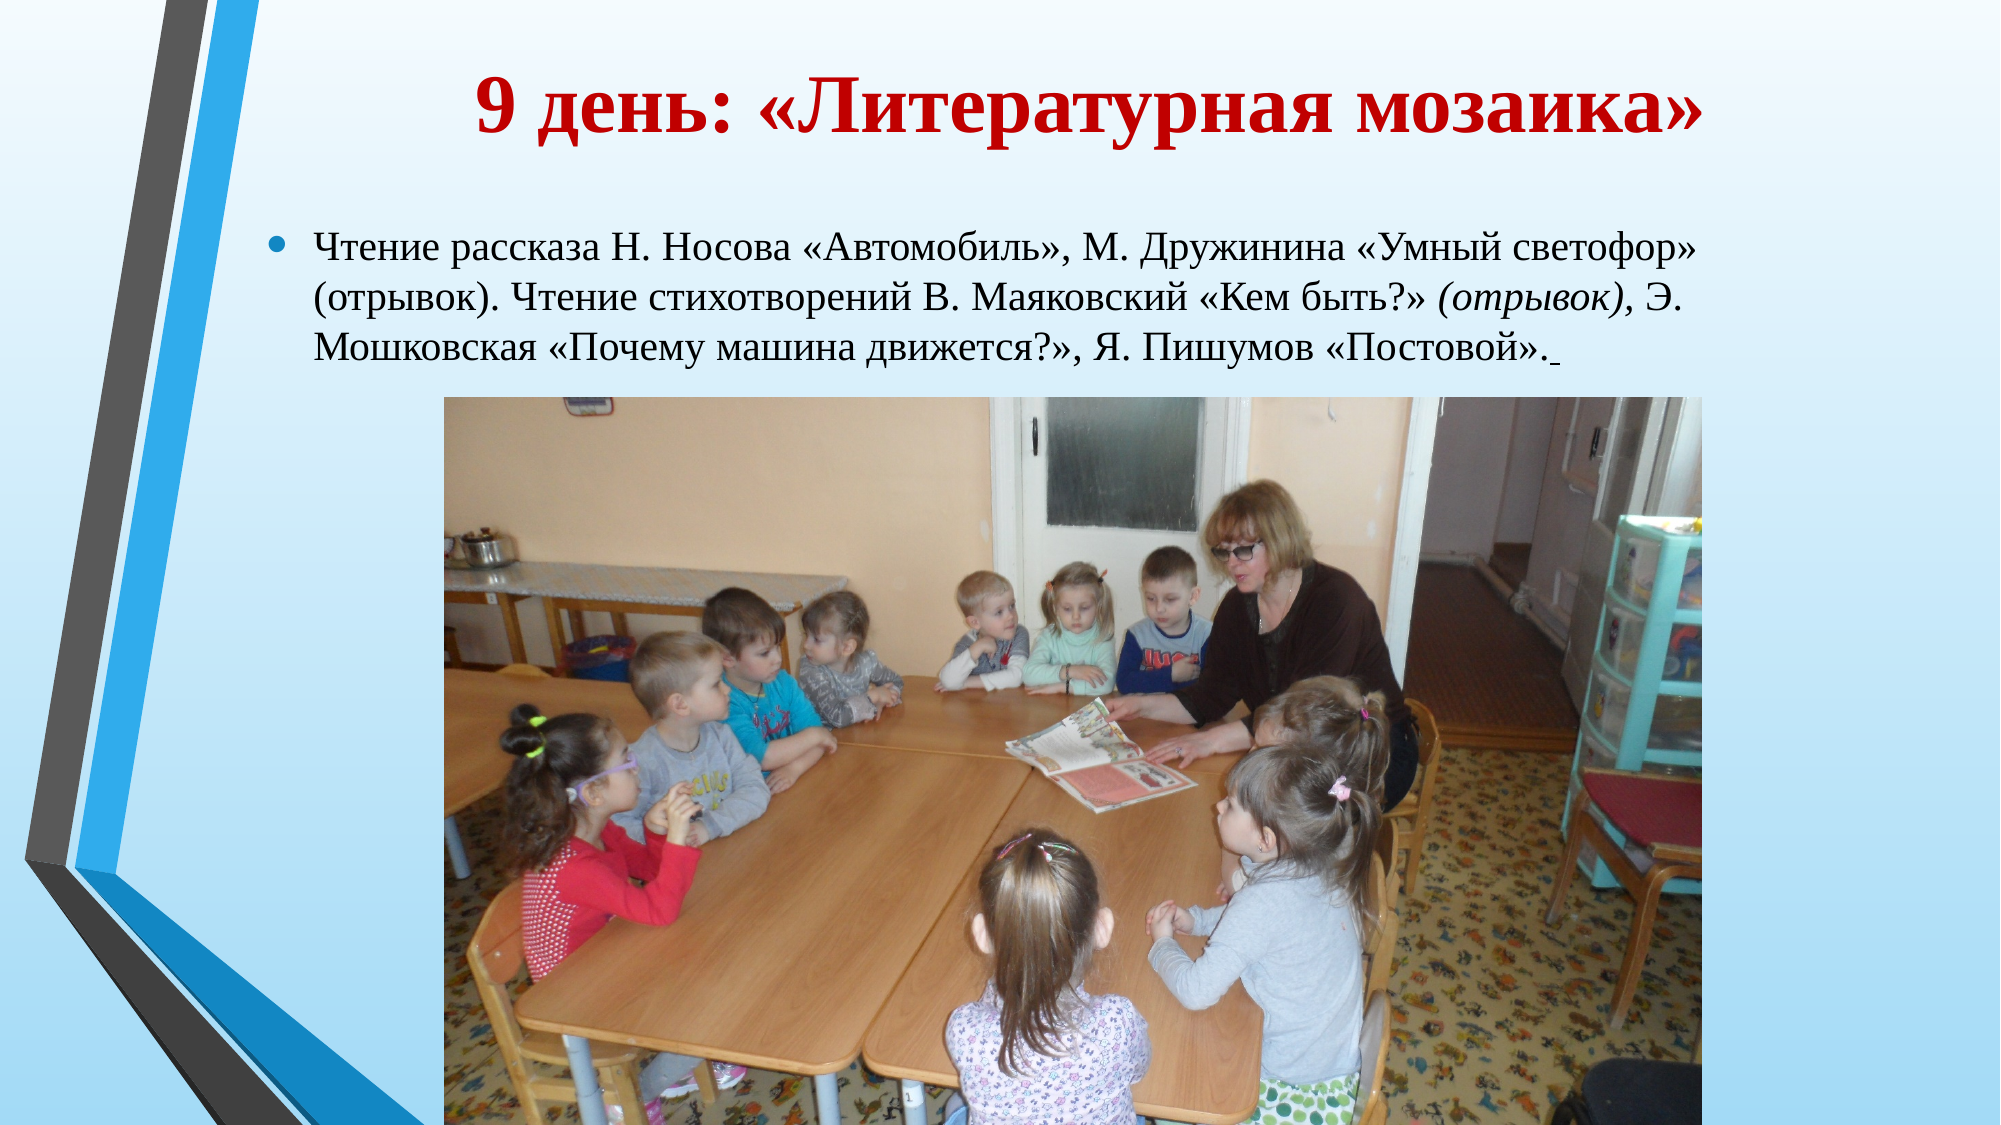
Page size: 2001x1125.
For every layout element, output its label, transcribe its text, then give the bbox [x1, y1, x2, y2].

picture [444, 397, 1702, 1125]
list Чтение рассказа Н. Носова «Автомобиль», М. Дружинина «Умный светофор» (отрывок). Чтение стихотворений В. Маяковский «Кем быть?» (отрывок), Э. Мошковская «Почему машина движется?», Я. Пишумов «Постовой». [251, 198, 1895, 471]
title 9 день: «Литературная мозаика» [269, 0, 1913, 199]
